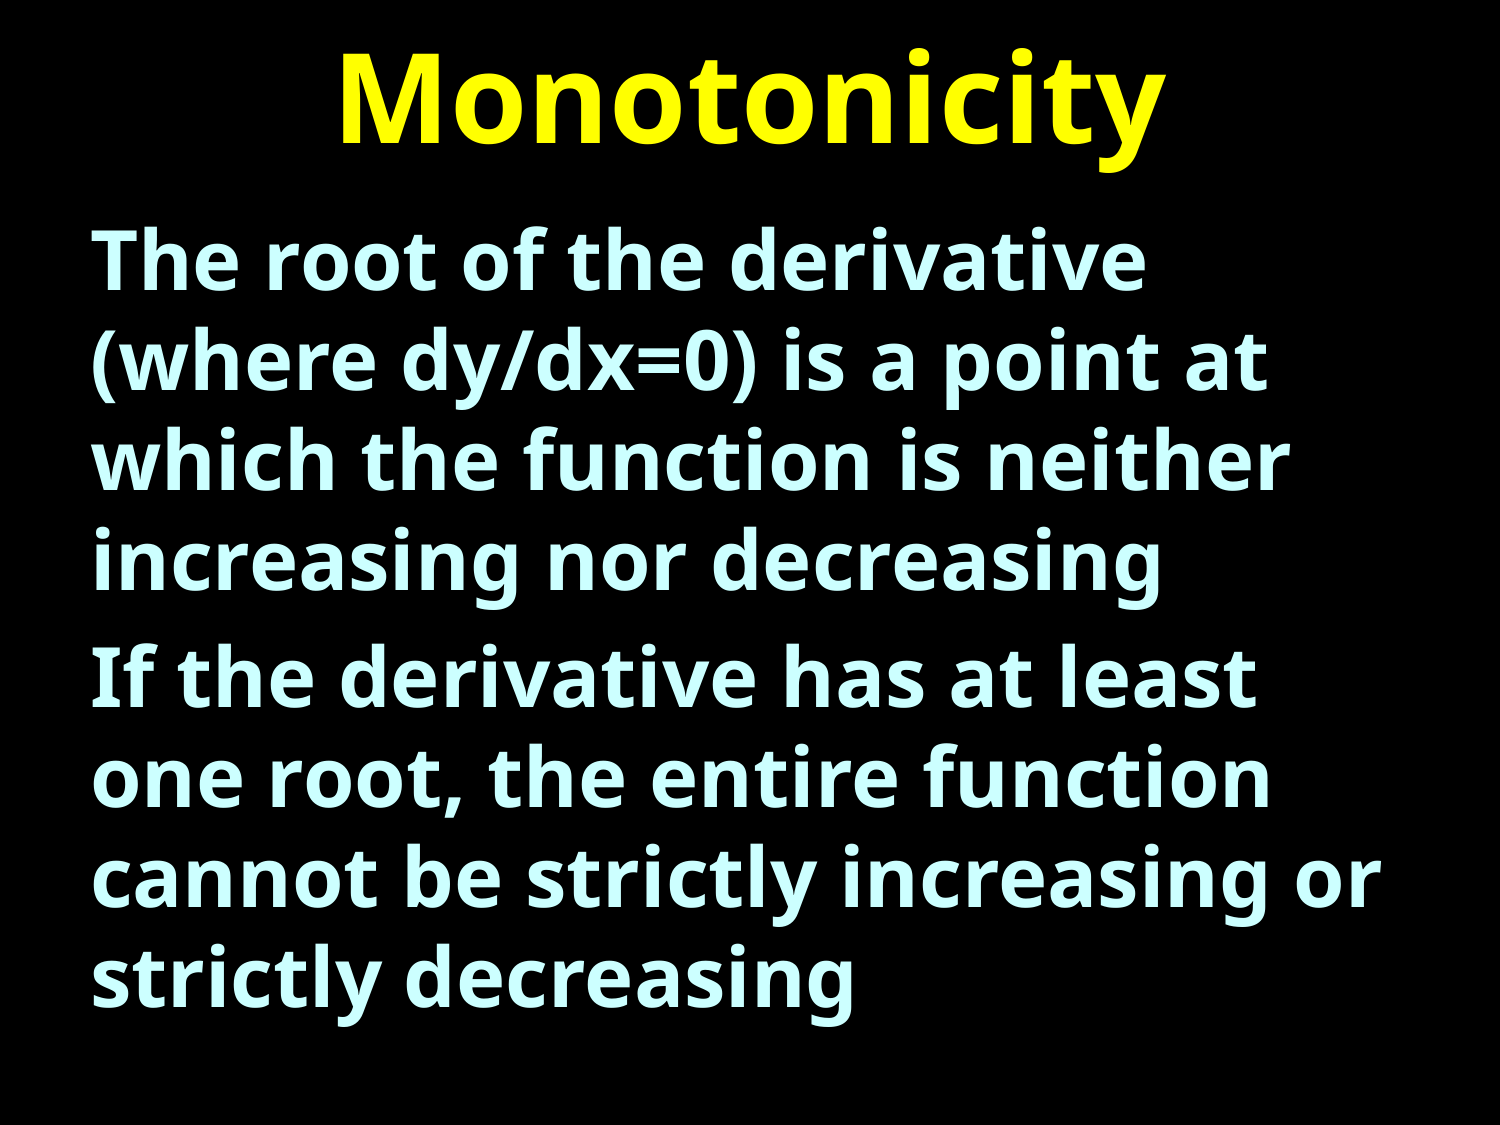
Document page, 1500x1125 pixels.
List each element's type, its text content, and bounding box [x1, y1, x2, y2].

title Monotonicity [0, 0, 1500, 188]
list The root of the derivative (where dy/dx=0) is a point at which the function is neither increasing nor decreasing If the derivative has at least one root, the entire function cannot be strictly increasing or strictly decreasing [75, 200, 1425, 1125]
